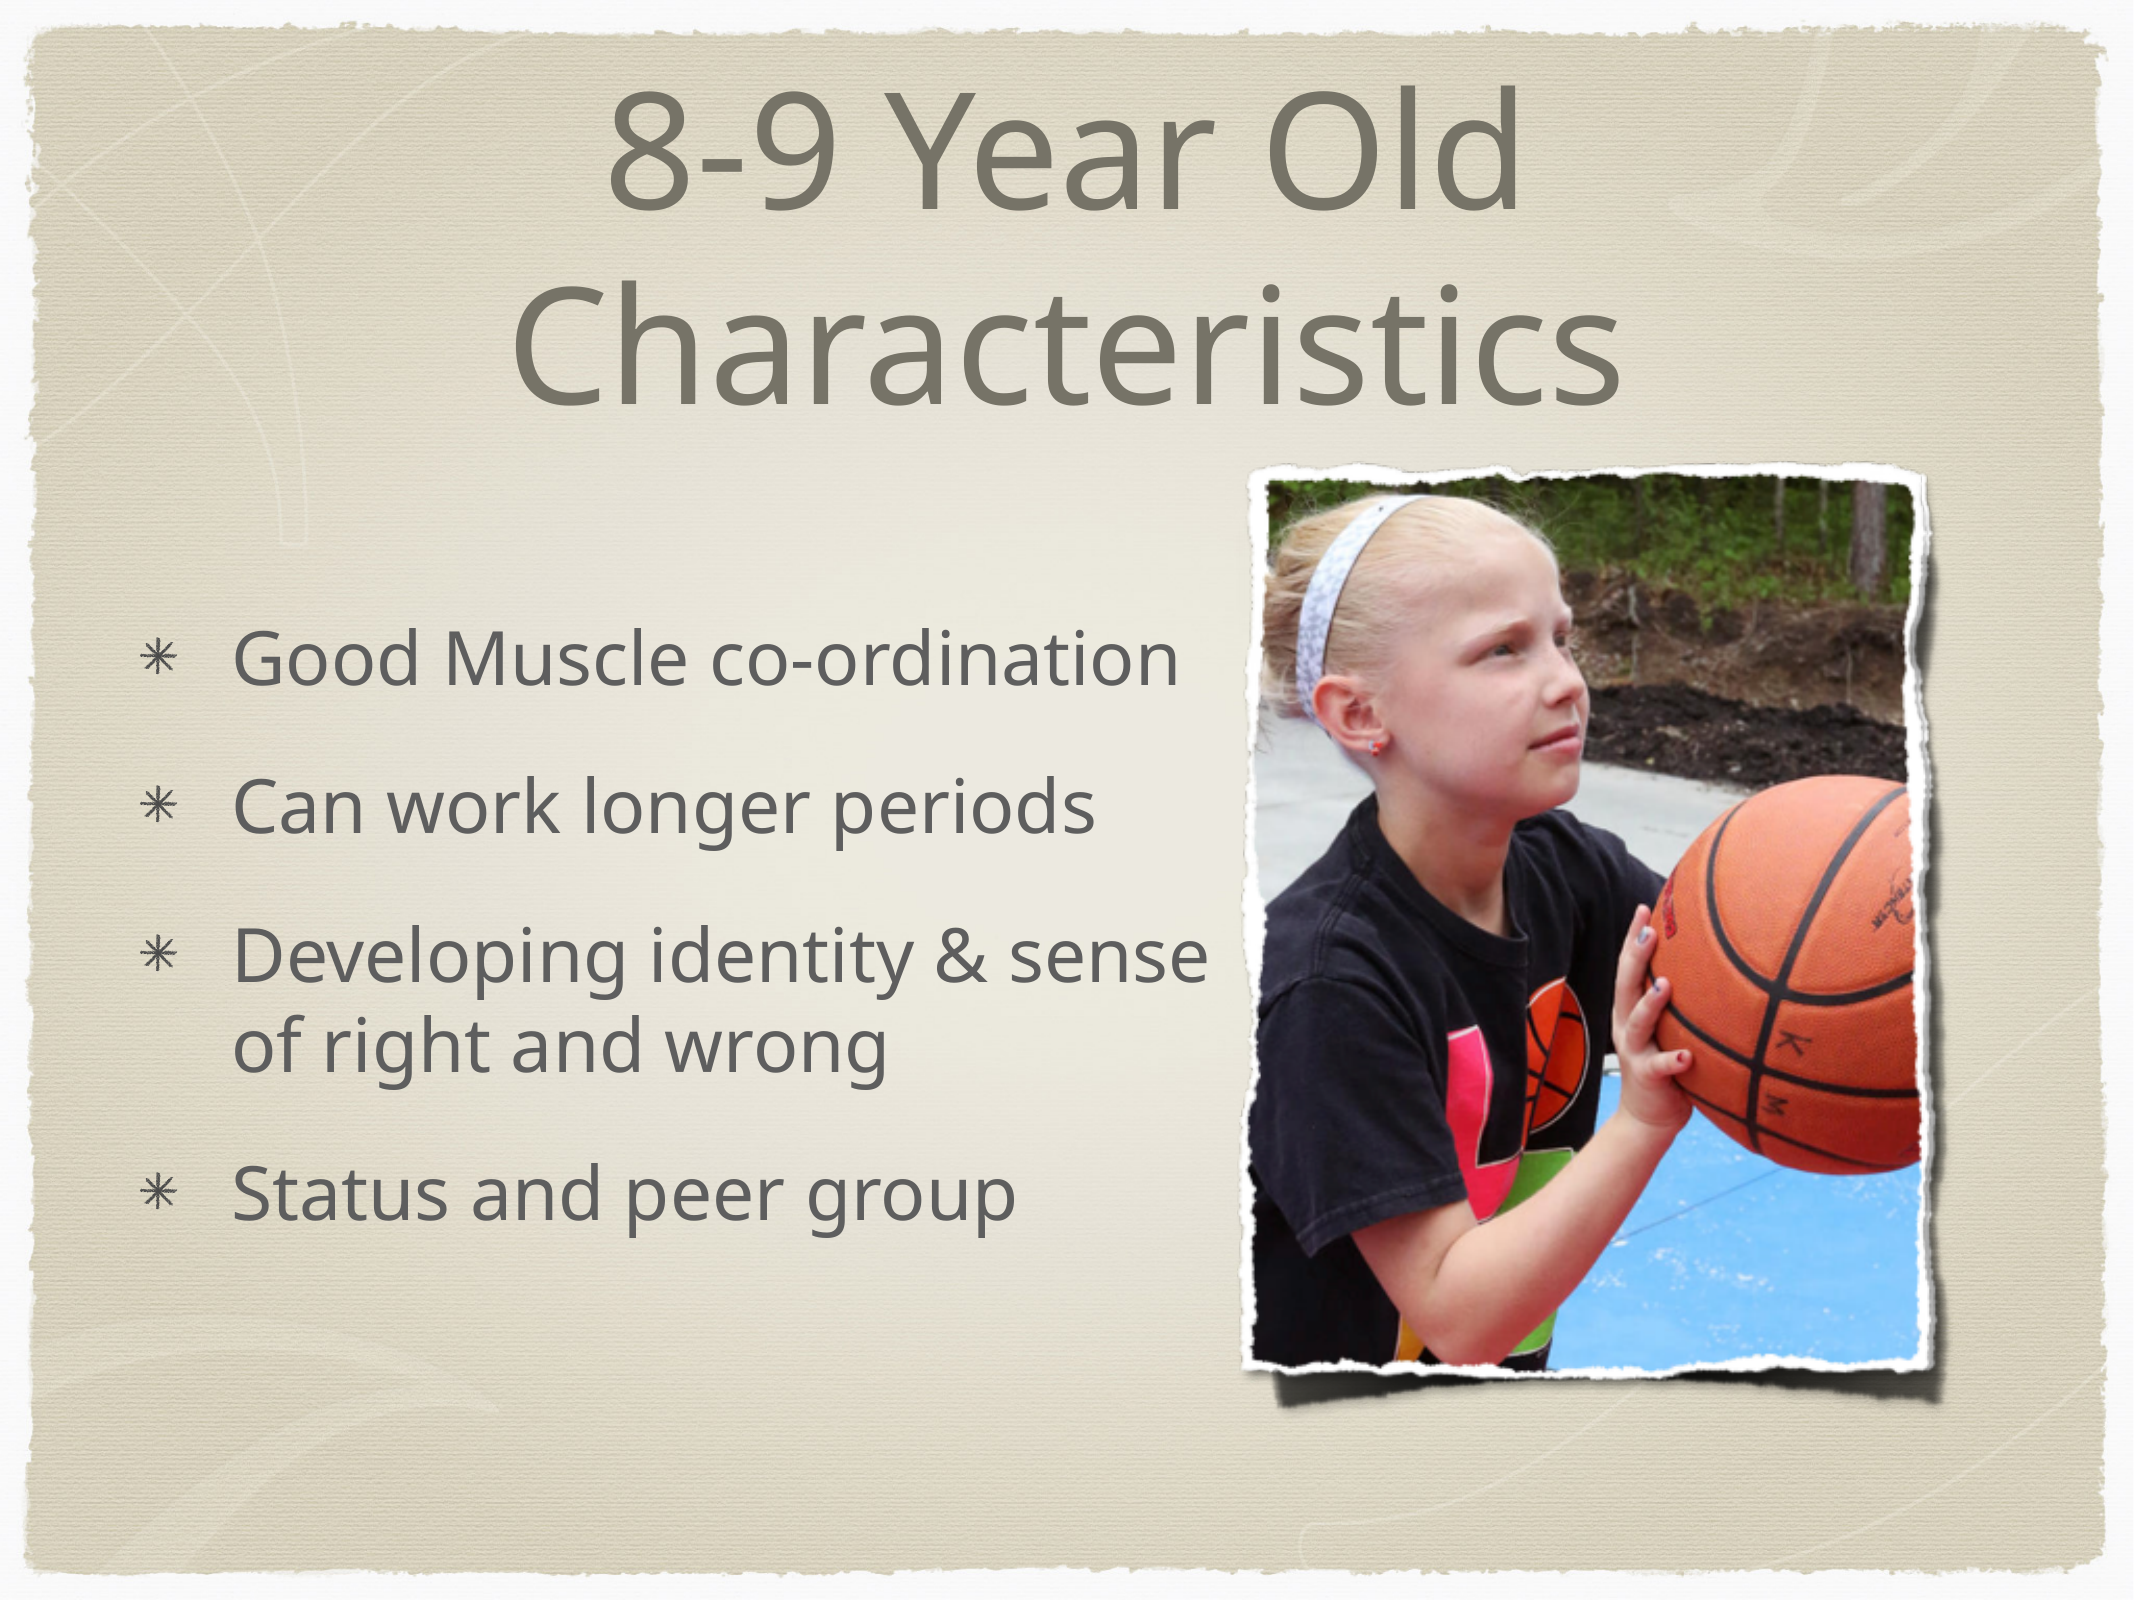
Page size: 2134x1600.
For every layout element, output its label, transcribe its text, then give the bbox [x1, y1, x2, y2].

list Good Muscle co-ordination Can work longer periods Developing identity & sense of right and wrong Status and peer group [128, 453, 1228, 1393]
title 8-9 Year Old Characteristics [128, 41, 2005, 443]
picture [0, 0, 2134, 1600]
